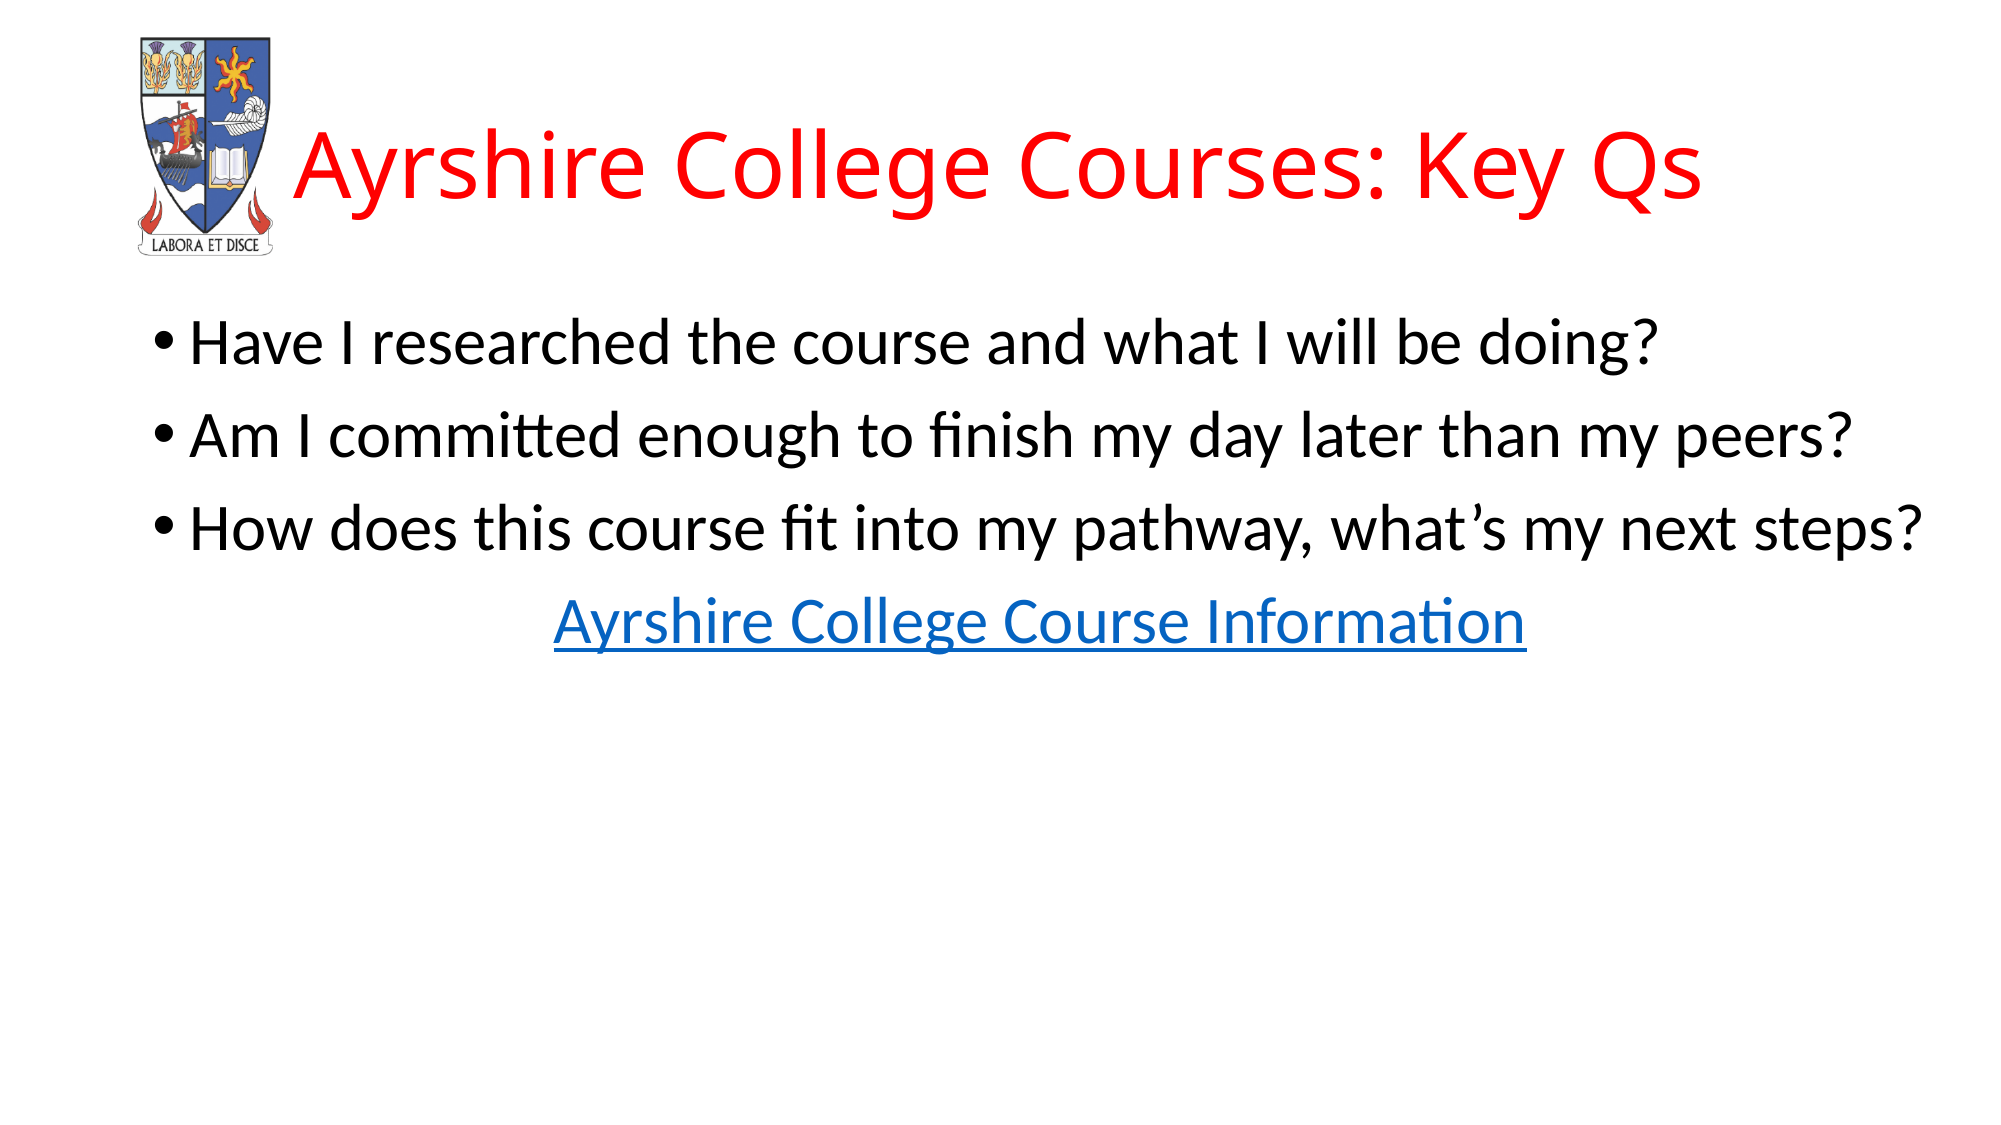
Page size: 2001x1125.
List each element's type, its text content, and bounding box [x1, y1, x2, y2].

picture [137, 37, 273, 256]
list Have I researched the course and what I will be doing? Am I committed enough to finish my day later than my peers? How does this course fit into my pathway, what’s my next steps? Ayrshire College Course Information [137, 299, 1944, 1073]
title Ayrshire College Courses: Key Qs [137, 59, 1863, 278]
